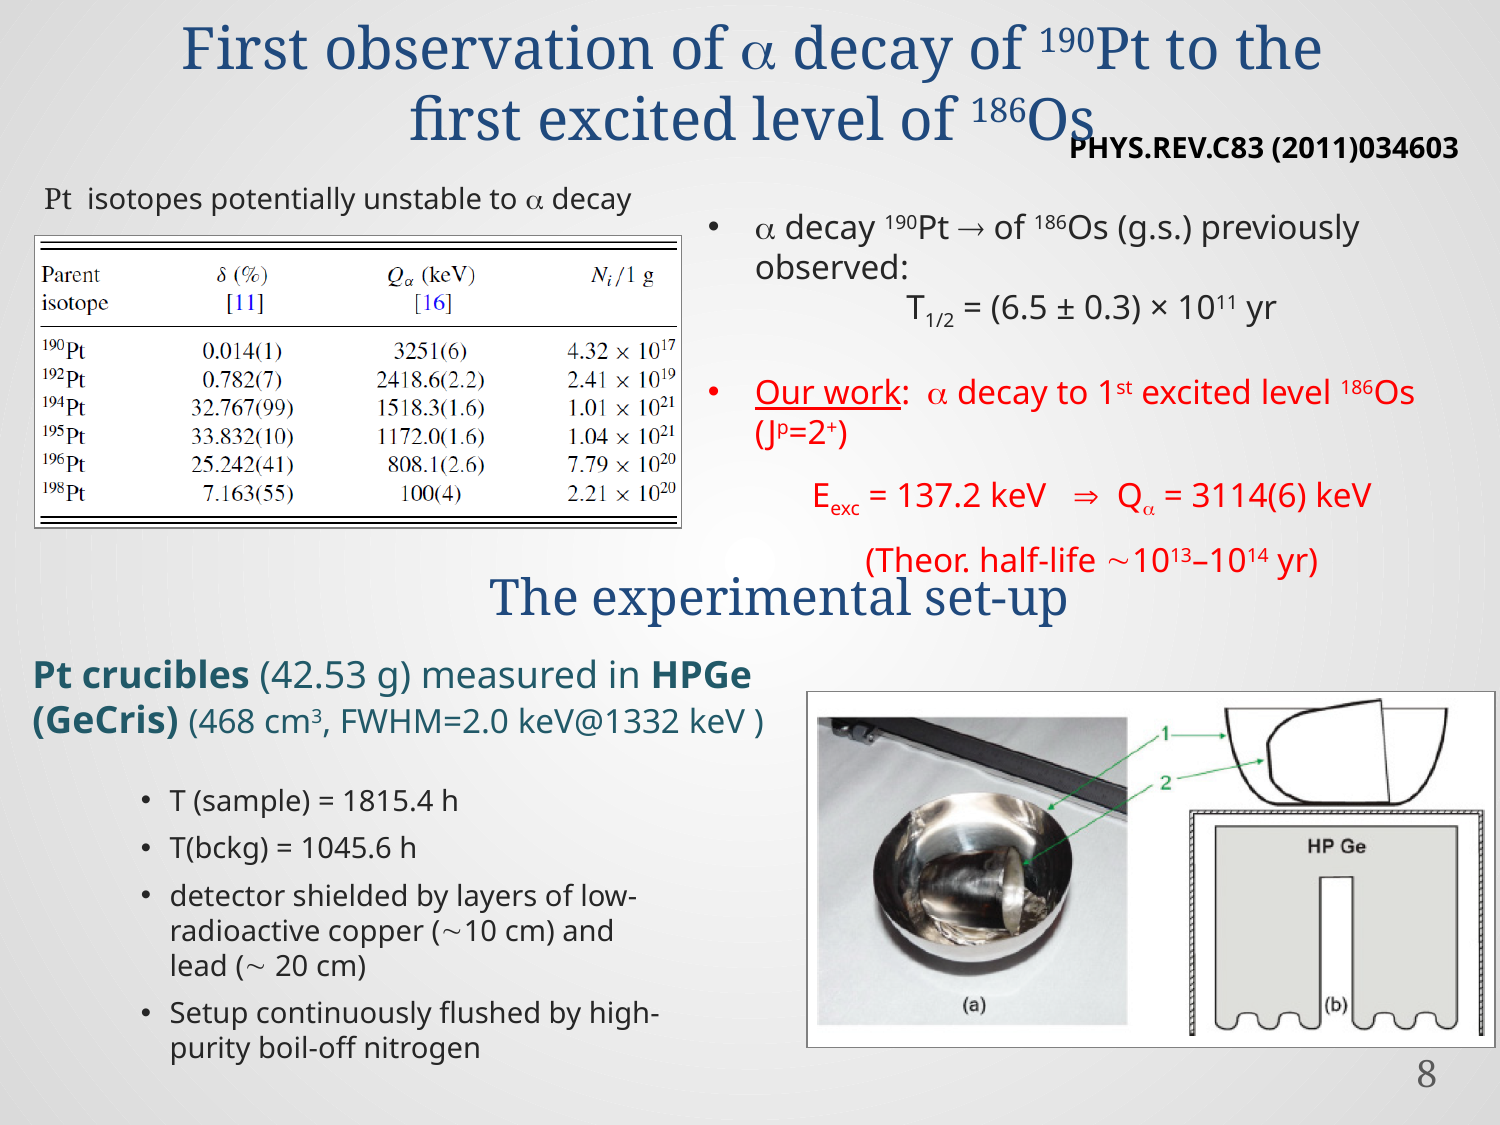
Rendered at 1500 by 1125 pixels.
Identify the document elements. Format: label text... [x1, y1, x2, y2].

slide_number 8 [1401, 1054, 1494, 1103]
text_box Pt isotopes potentially unstable to a decay [29, 172, 685, 223]
text_box PHYS.REV.C83 (2011)034603 [1045, 122, 1491, 172]
text_box First observation of a decay of 190Pt to the first excited level of 186Os [123, 4, 1382, 159]
text_box T (sample) = 1815.4 h T(bckg) = 1045.6 h detector shielded by layers of low-radioactive copper (10 cm) and lead ( 20 cm) Setup continuously flushed by high-purity boil-off nitrogen [126, 774, 694, 1072]
text_box The experimental set-up [437, 557, 1123, 633]
picture [35, 235, 681, 528]
text_box a decay 190Pt  of 186Os (g.s.) previously observed: T1/2 = (6.5 ± 0.3) × 1011 yr Our work: a decay to 1st excited level 186Os (Jp=2+) Eexc = 137.2 keV  Qa = 3114(6) keV (Theor. half-life 1013–1014 yr) [693, 198, 1491, 587]
text_box Pt crucibles (42.53 g) measured in HPGe (GeCris) (468 cm3, FWHM=2.0 keV@1332 keV ) [17, 643, 809, 749]
picture [807, 692, 1495, 1048]
